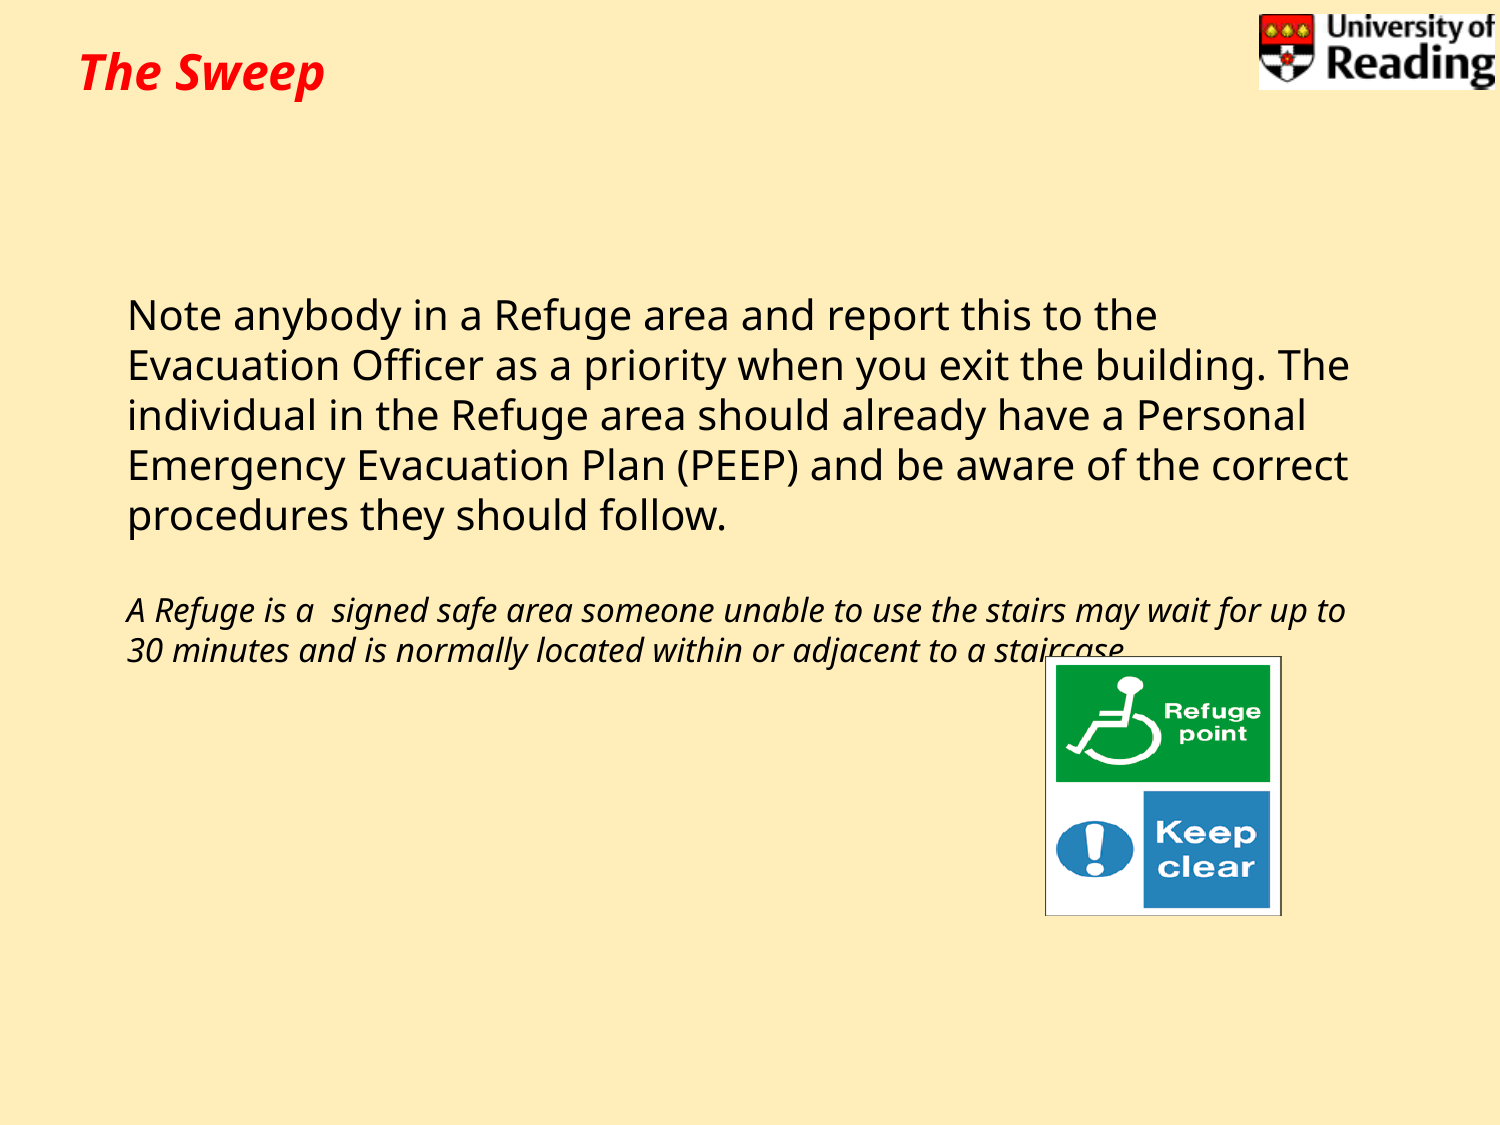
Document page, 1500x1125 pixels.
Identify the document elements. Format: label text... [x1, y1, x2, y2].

text_box The Sweep [41, 0, 1152, 115]
picture [1258, 13, 1496, 91]
text_box Note anybody in a Refuge area and report this to the Evacuation Officer as a priority when you exit the building. The individual in the Refuge area should already have a Personal Emergency Evacuation Plan (PEEP) and be aware of the correct procedures they should follow. A Refuge is a signed safe area someone unable to use the stairs may wait for up to 30 minutes and is normally located within or adjacent to a staircase. [112, 231, 1388, 727]
picture [1045, 656, 1282, 917]
